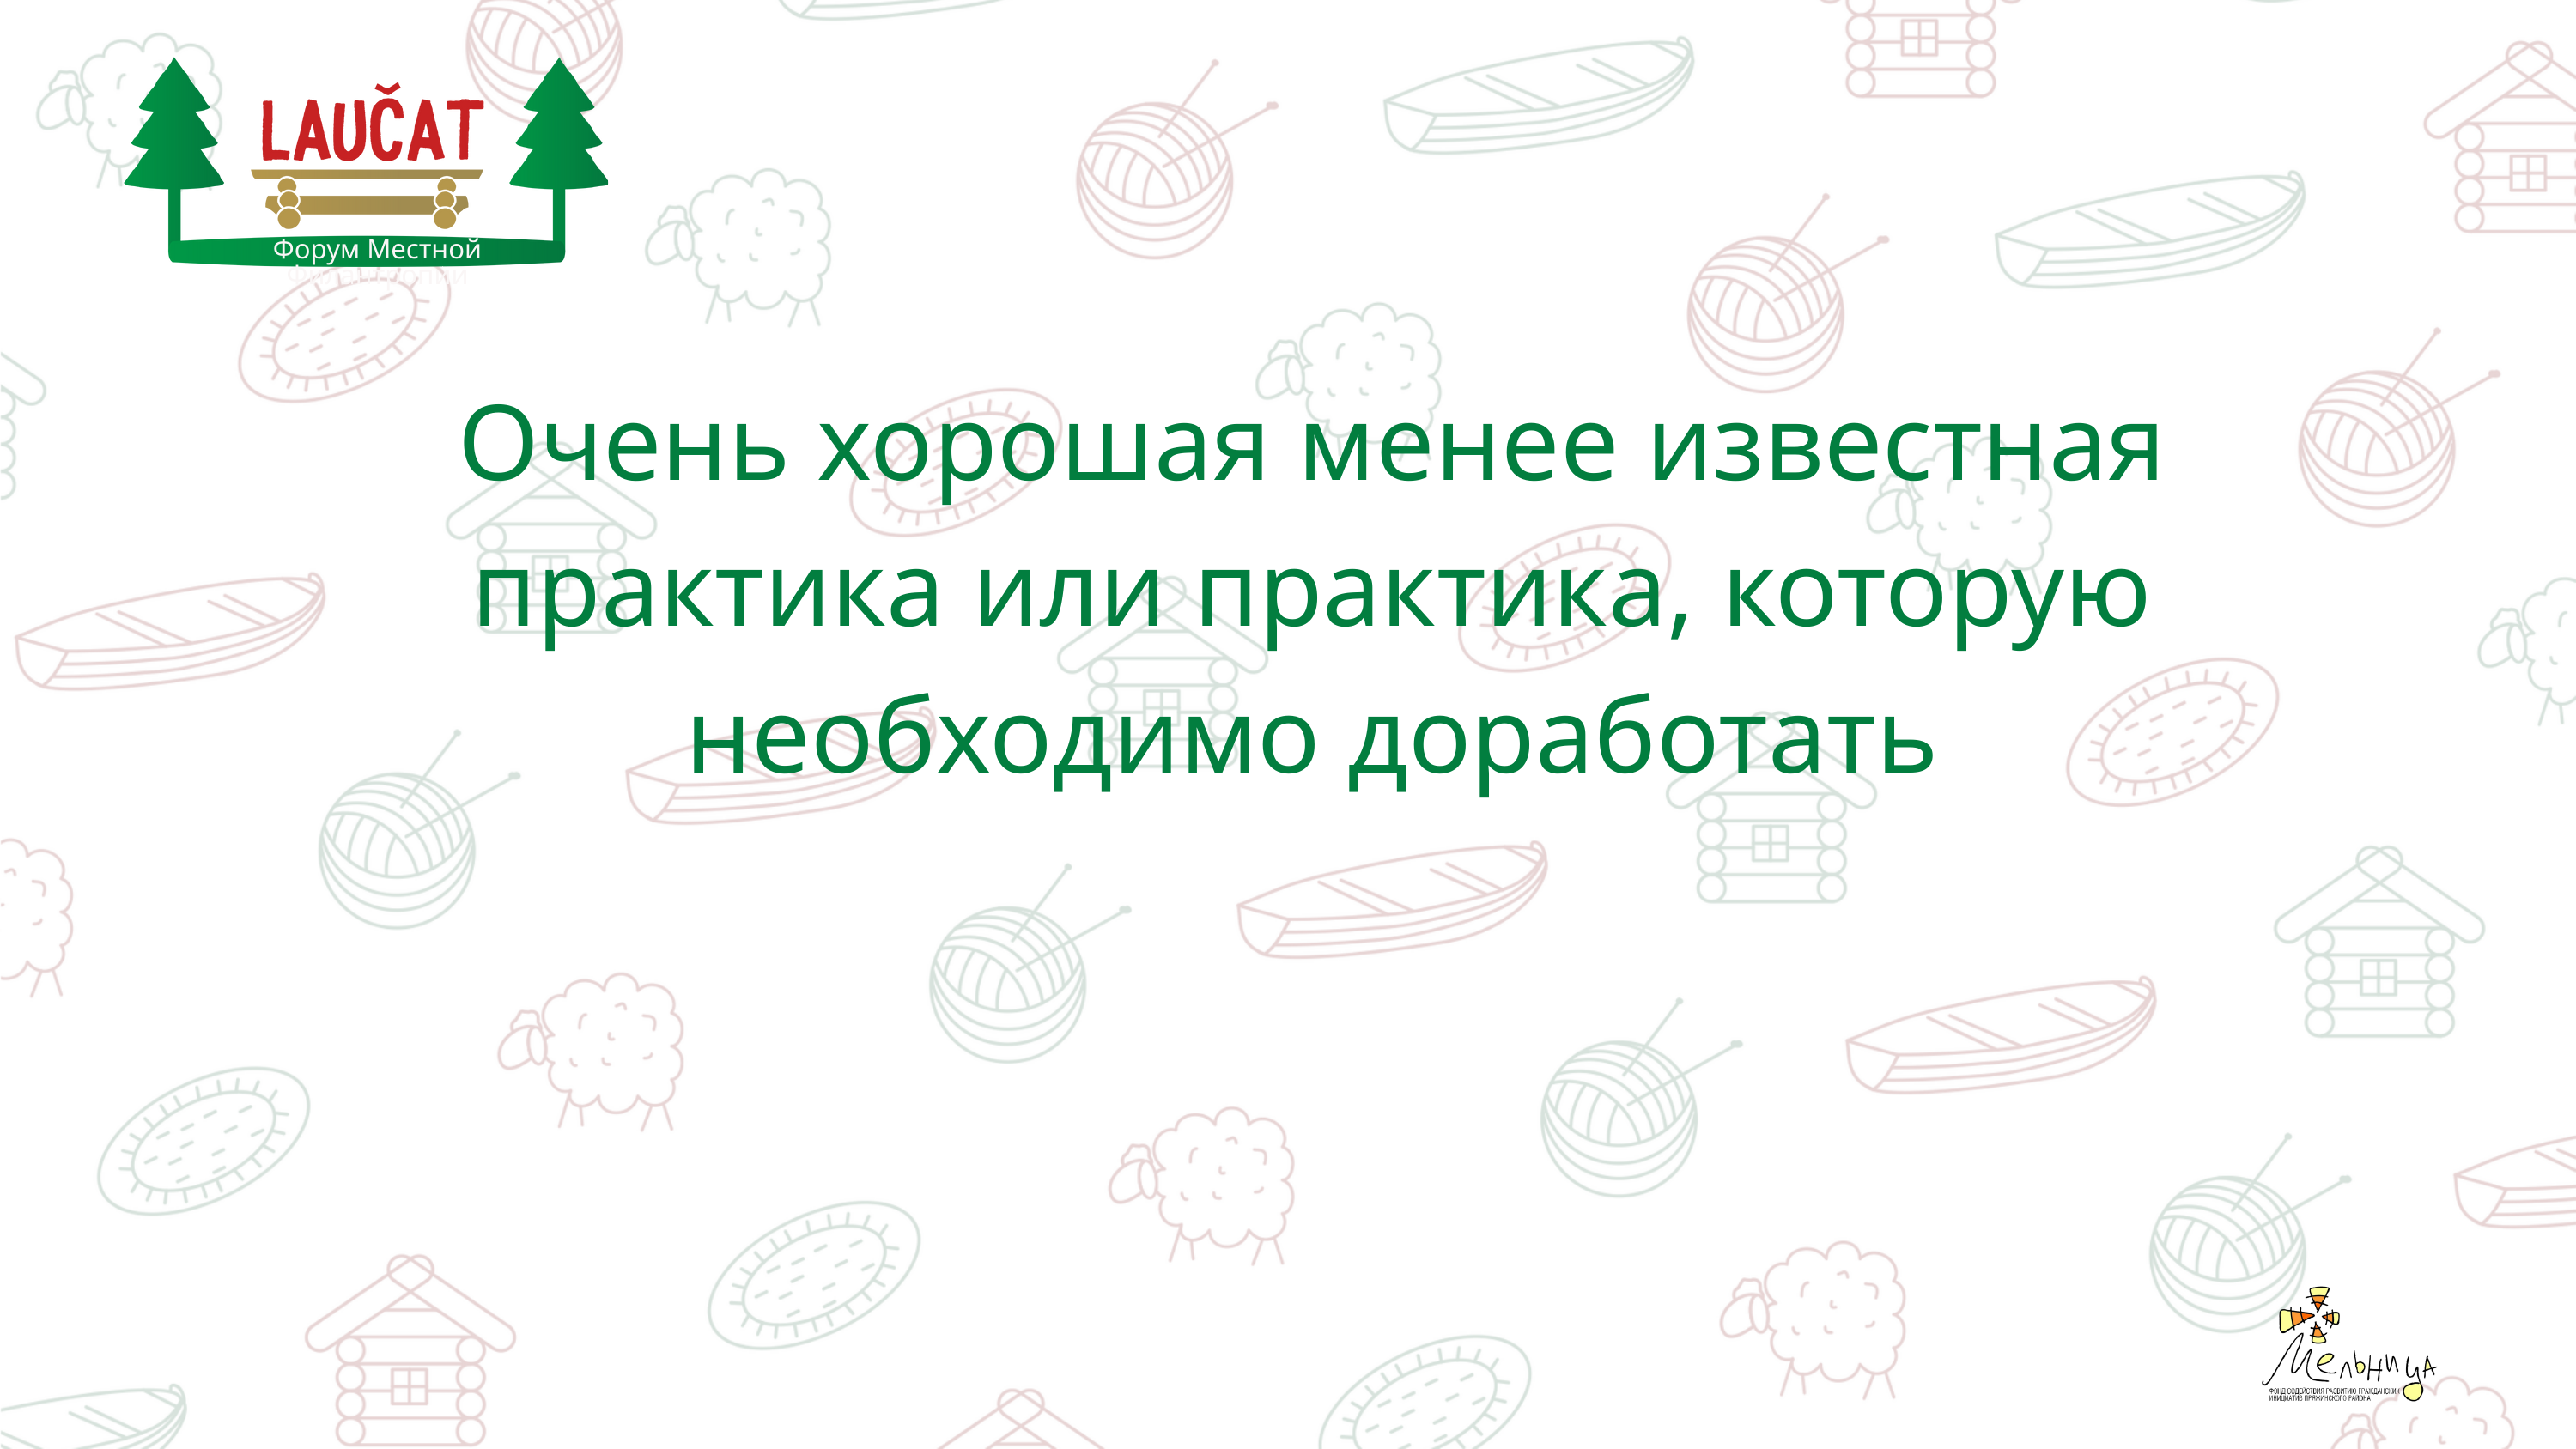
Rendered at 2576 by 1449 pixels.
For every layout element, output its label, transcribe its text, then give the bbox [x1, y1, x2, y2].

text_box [123, 57, 609, 268]
text_box Очень хорошая менее известная практика или практика, которую необходимо доработать [346, 355, 2279, 794]
text_box [2244, 1280, 2452, 1413]
text_box [0, 0, 2576, 1449]
